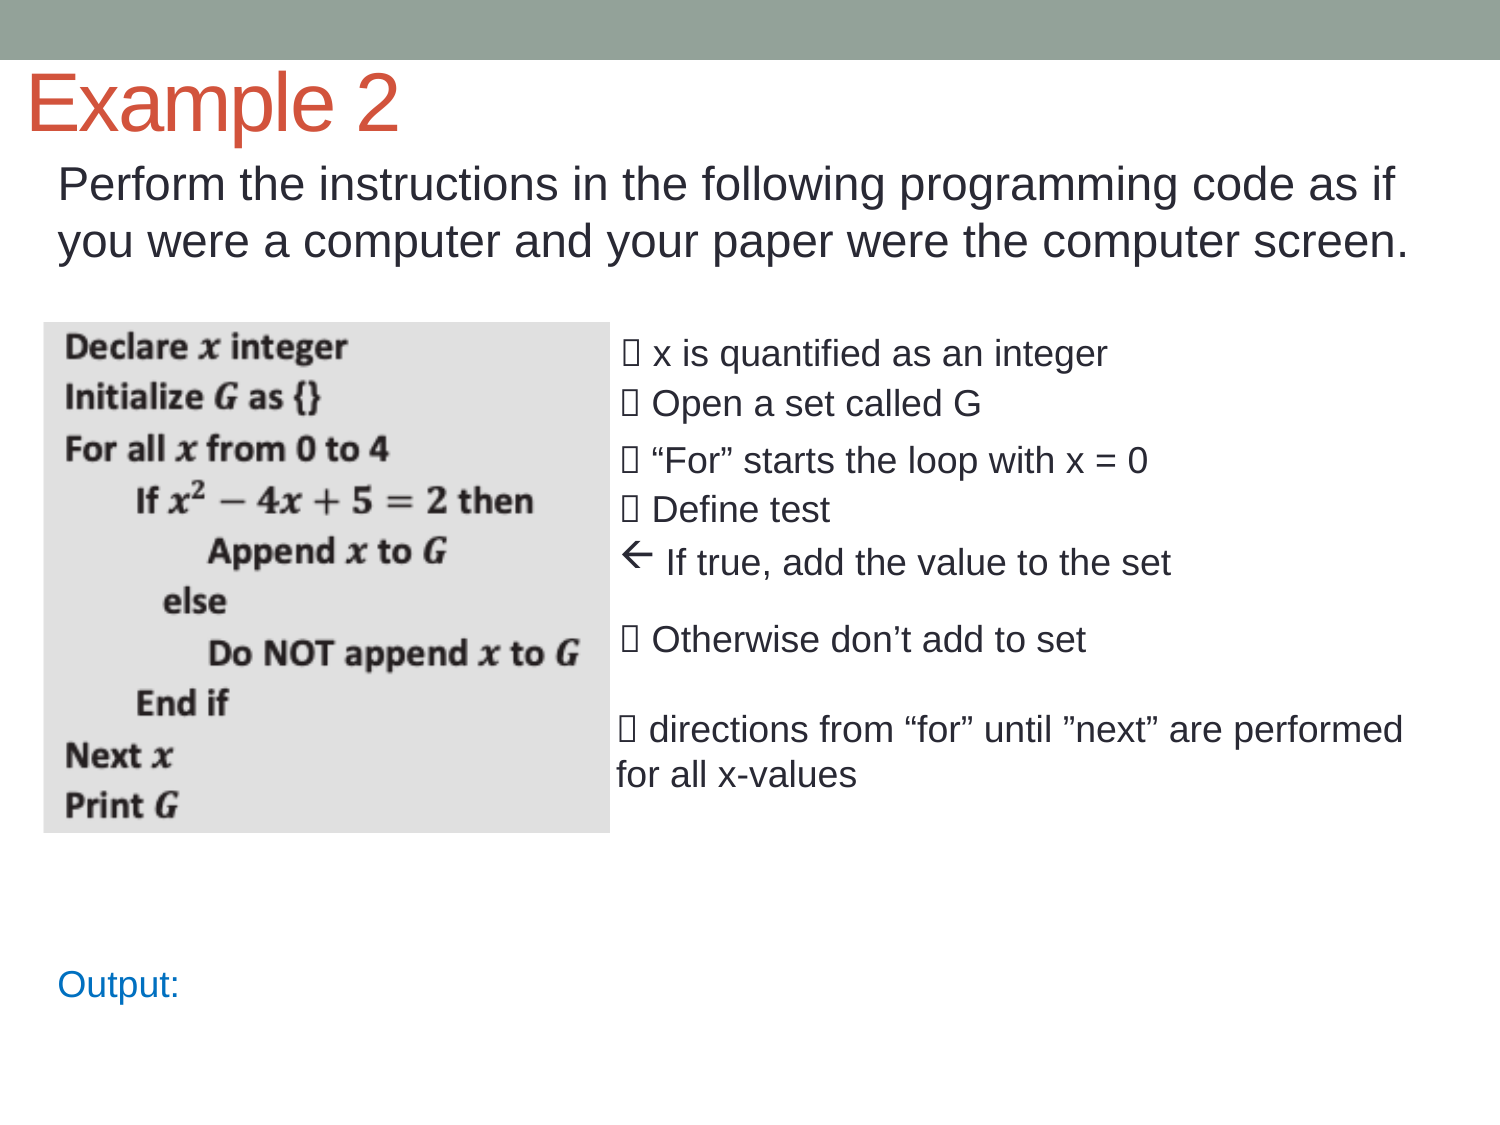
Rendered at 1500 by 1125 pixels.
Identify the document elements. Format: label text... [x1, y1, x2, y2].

text_box  Otherwise don’t add to set [620, 607, 1348, 668]
picture [42, 321, 610, 833]
text_box  x is quantified as an integer [618, 324, 1373, 381]
text_box  Open a set called G [620, 371, 1238, 428]
list Perform the instructions in the following programming code as if you were a computer and your paper were the computer screen. [42, 145, 1458, 324]
text_box  directions from “for” until ”next” are performed for all x-values [620, 697, 1462, 803]
title Example 2 [10, 16, 1458, 179]
text_box If true, add the value to the set [620, 530, 1409, 590]
text_box  Define test [620, 489, 1500, 538]
text_box  “For” starts the loop with x = 0 [620, 428, 1500, 489]
